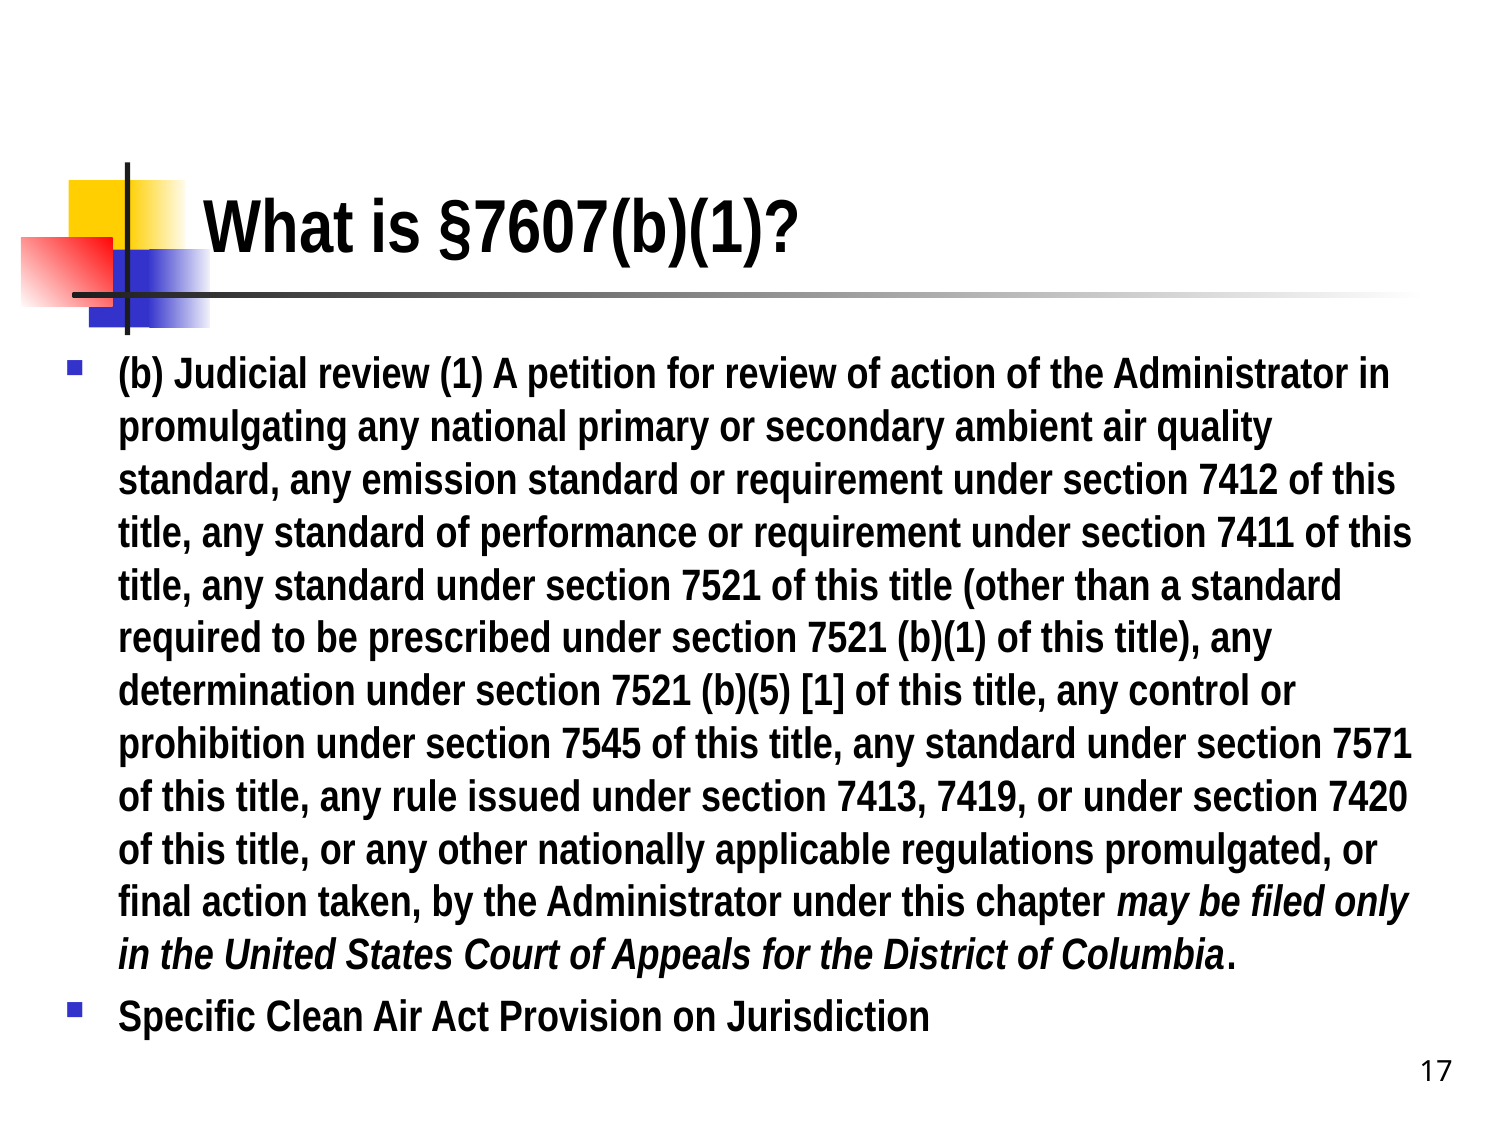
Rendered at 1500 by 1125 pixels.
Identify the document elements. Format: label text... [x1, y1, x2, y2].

slide_number 17 [1155, 1024, 1468, 1100]
list (b) Judicial review (1) A petition for review of action of the Administrator in promulgating any national primary or secondary ambient air quality standard, any emission standard or requirement under section 7412 of this title, any standard of performance or requirement under section 7411 of this title, any standard under section 7521 of this title (other than a standard required to be prescribed under section 7521 (b)(1) of this title), any determination under section 7521 (b)(5) [1] of this title, any control or prohibition under section 7545 of this title, any standard under section 7571 of this title, any rule issued under section 7413, 7419, or under section 7420 of this title, or any other nationally applicable regulations promulgated, or final action taken, by the Administrator under this chapter may be filed only in the United States Court of Appeals for the District of Columbia. Specific Clean Air Act Provision on Jurisdiction [50, 337, 1450, 1075]
title What is §7607(b)(1)? [188, 35, 1468, 275]
